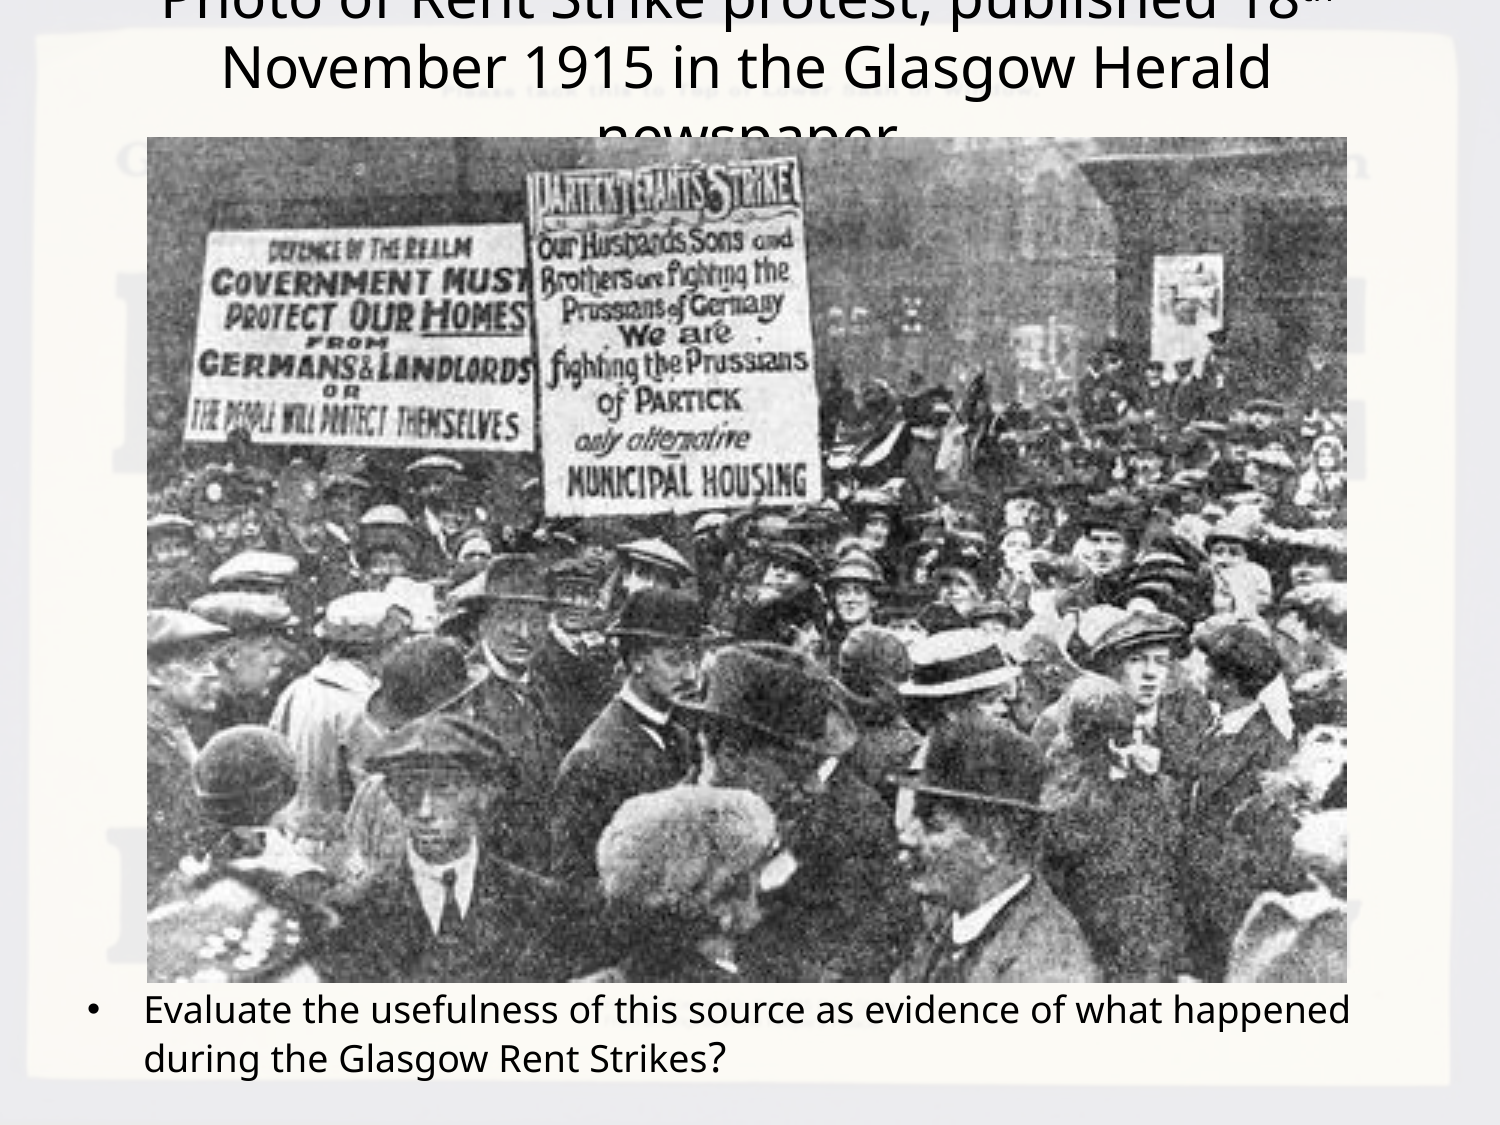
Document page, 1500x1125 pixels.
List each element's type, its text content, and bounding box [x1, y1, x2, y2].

picture [147, 136, 1347, 983]
list Evaluate the usefulness of this source as evidence of what happened during the Glasgow Rent Strikes? [71, 978, 1423, 1125]
title Photo of Rent Strike protest, published 18th November 1915 in the Glasgow Herald newspaper [71, 0, 1423, 160]
